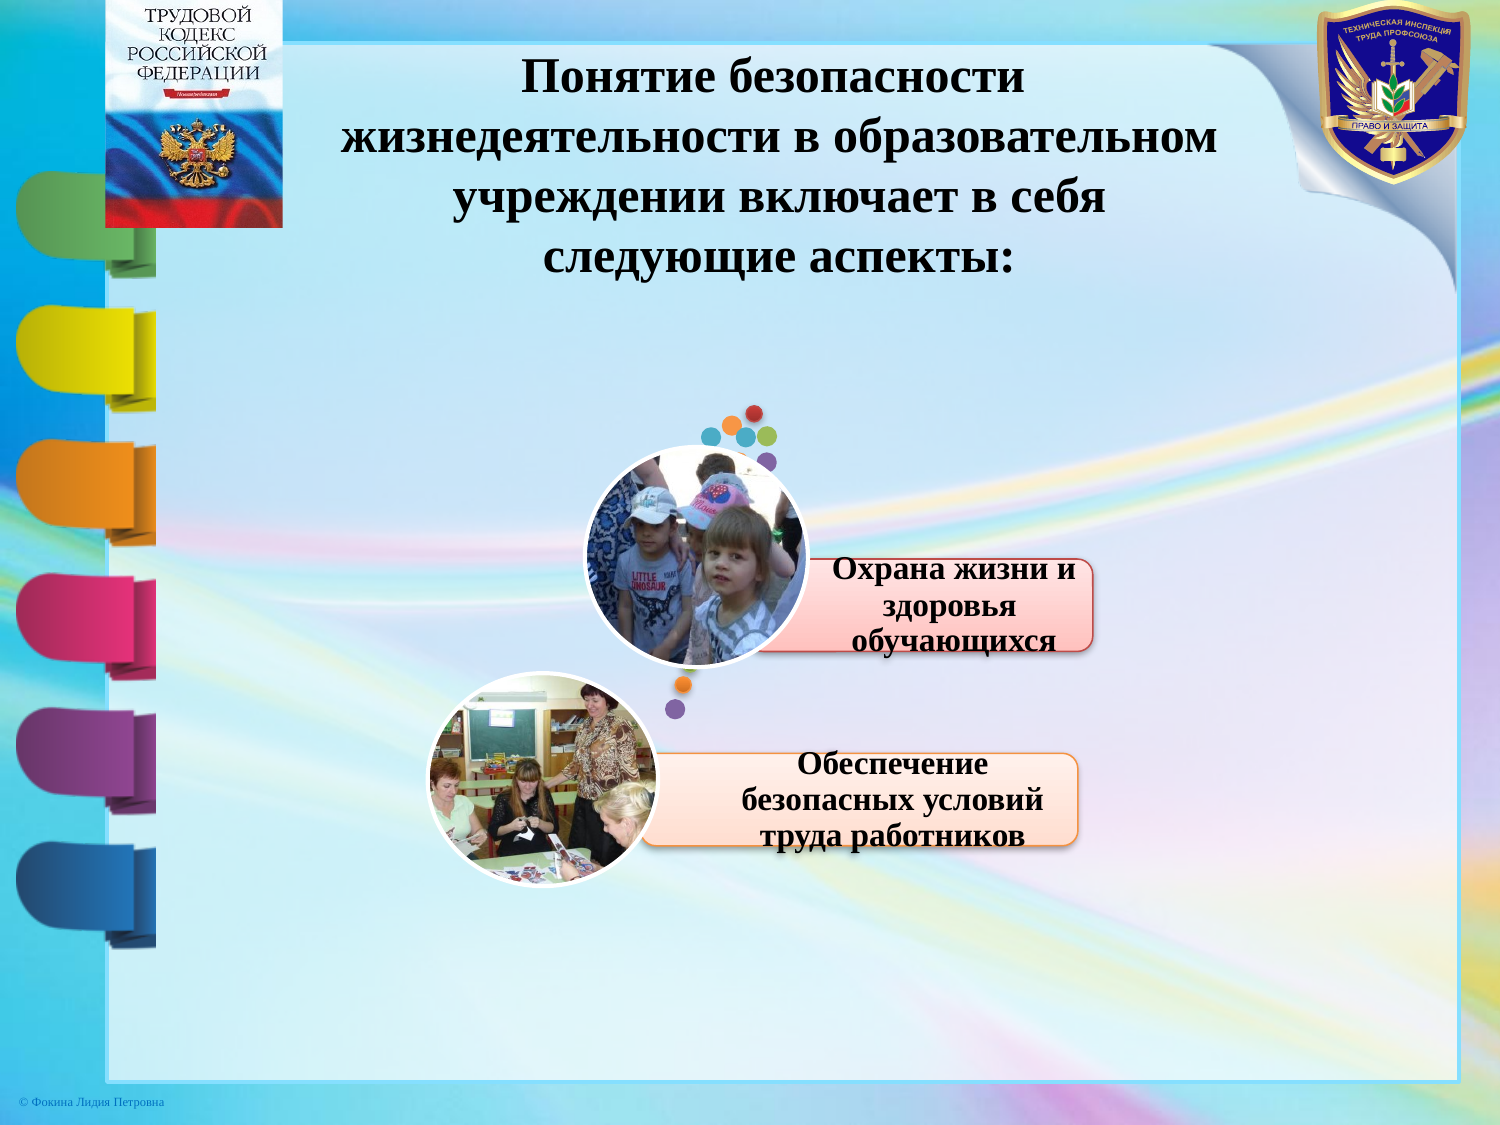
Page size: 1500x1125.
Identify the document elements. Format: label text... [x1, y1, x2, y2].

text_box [206, 290, 1353, 973]
picture [0, 0, 1500, 1125]
text_box Понятие безопасности жизнедеятельности в образовательном учреждении включает в себя следующие аспекты: [159, 42, 1400, 317]
